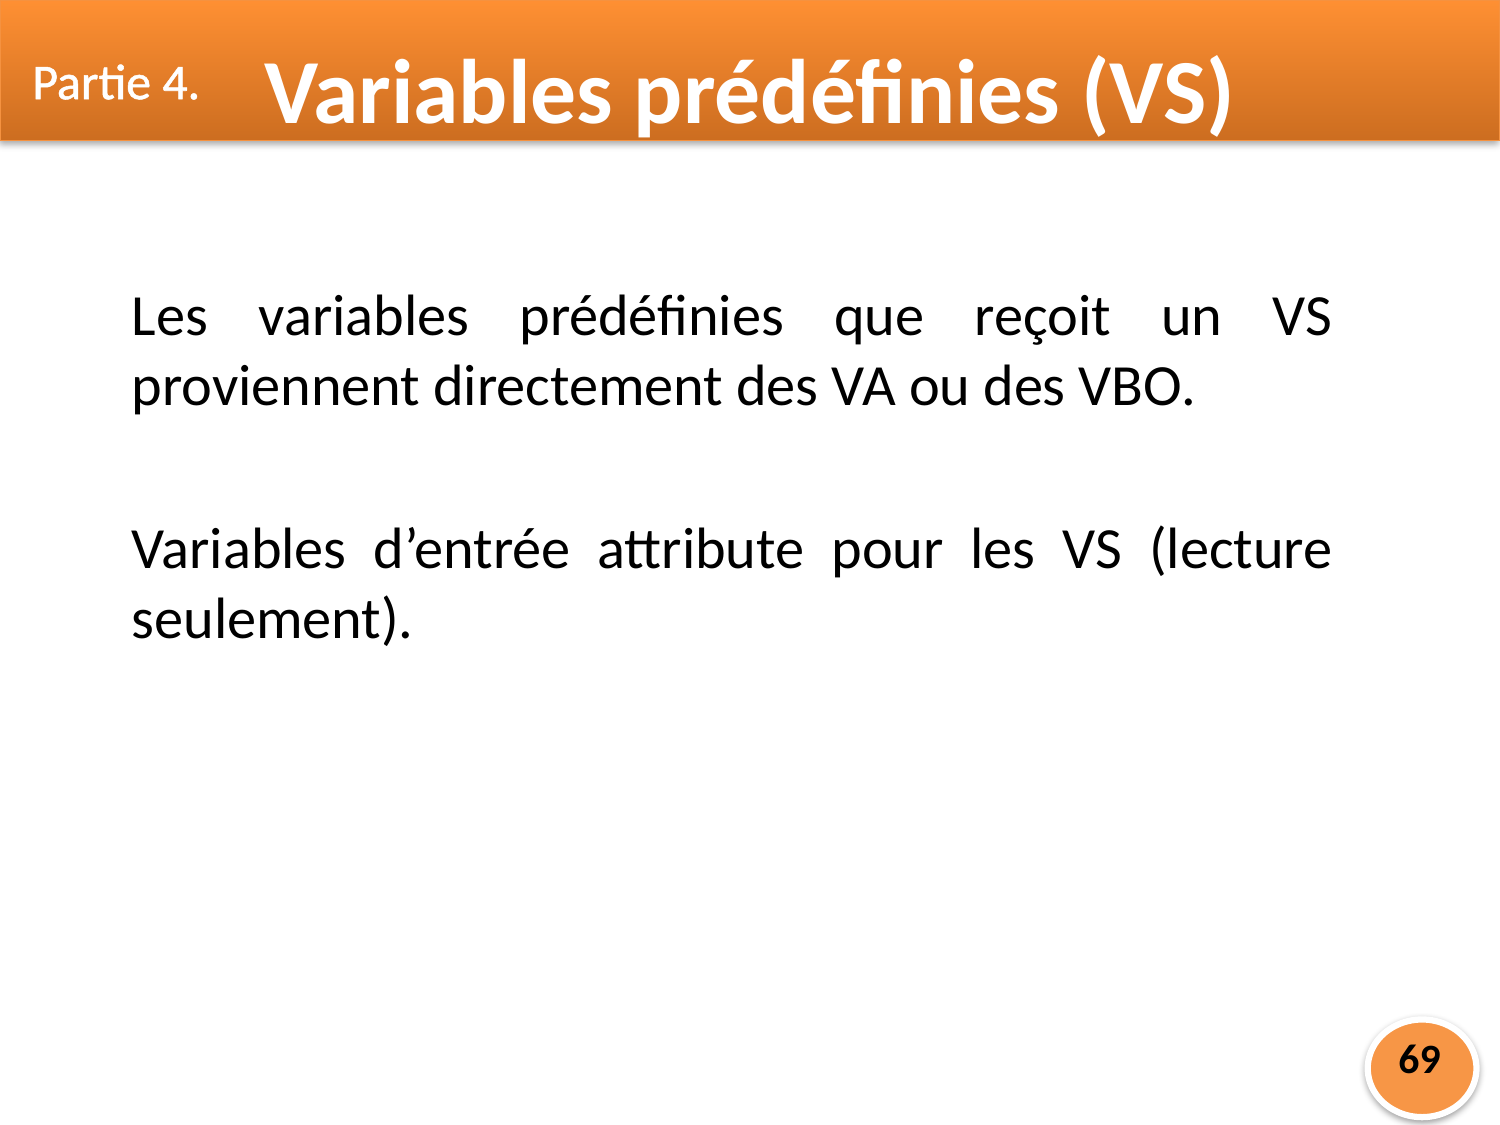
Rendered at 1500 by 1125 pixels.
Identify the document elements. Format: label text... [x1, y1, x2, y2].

text_box Les variables prédéfinies que reçoit un VS proviennent directement des VA ou des VBO. Variables d’entrée attribute pour les VS (lecture seulement). [117, 269, 1348, 658]
text_box Variables prédéfinies (VS) [46, 24, 1454, 149]
text_box 69 [1364, 1016, 1480, 1121]
text_box Partie 4. [11, 11, 221, 128]
text_box [0, 0, 1500, 141]
